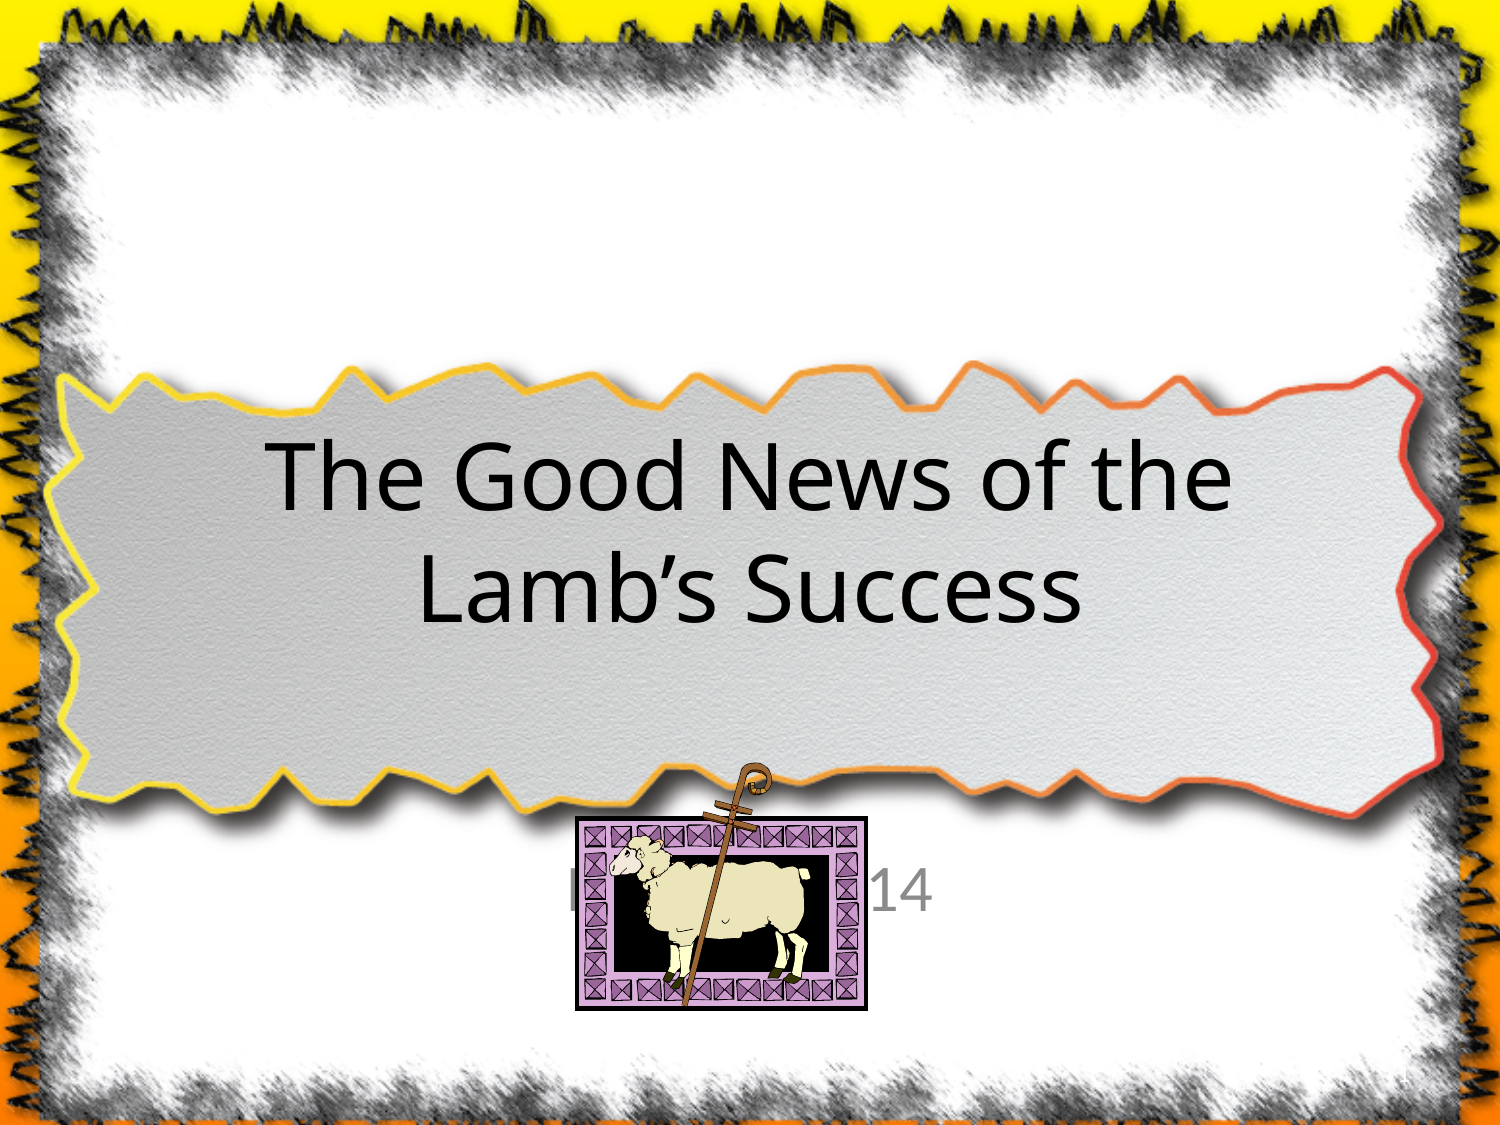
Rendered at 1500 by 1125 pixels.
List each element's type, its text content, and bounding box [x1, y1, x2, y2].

slide_number 1 [1074, 1042, 1425, 1103]
picture [0, 0, 1500, 1125]
title The Good News of the Lamb’s Success [112, 408, 1388, 650]
subtitle Revelation 14 [225, 837, 1275, 1025]
